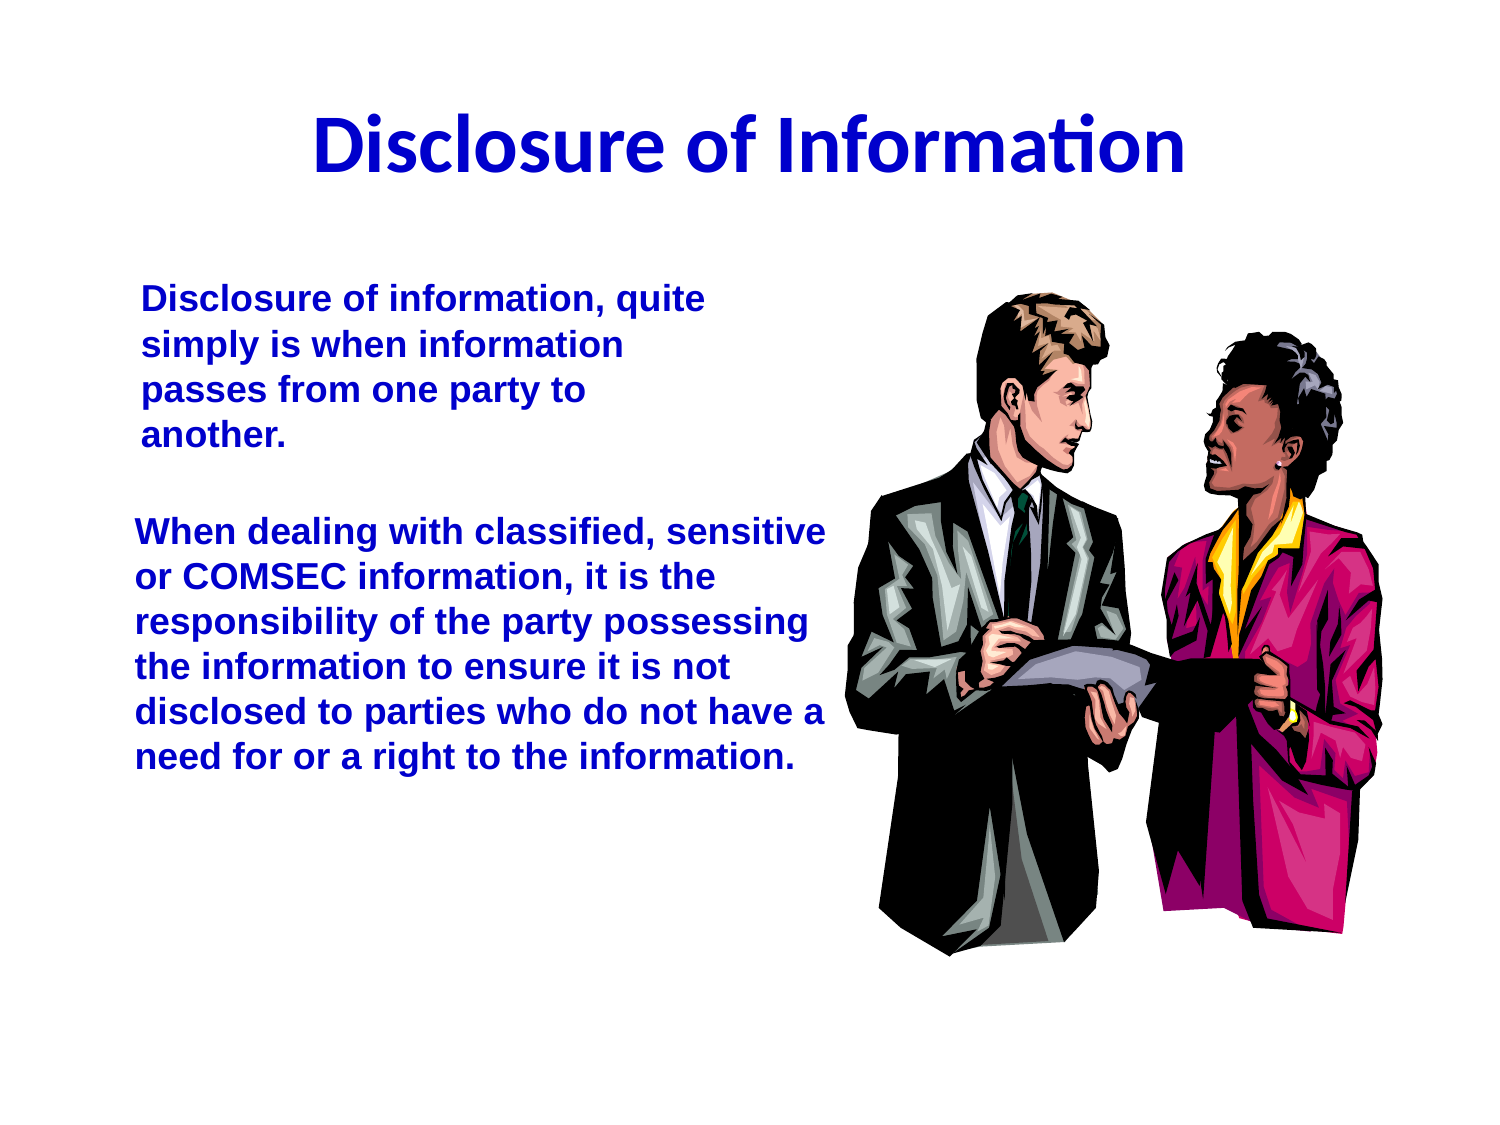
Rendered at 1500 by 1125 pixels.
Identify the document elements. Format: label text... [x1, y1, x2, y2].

title Disclosure of Information [75, 45, 1425, 233]
picture [844, 287, 1388, 963]
text_box When dealing with classified, sensitive or COMSEC information, it is the responsibility of the party possessing the information to ensure it is not disclosed to parties who do not have a need for or a right to the information. [119, 499, 839, 785]
text_box Disclosure of information, quite simply is when information passes from one party to another. [69, 262, 745, 488]
